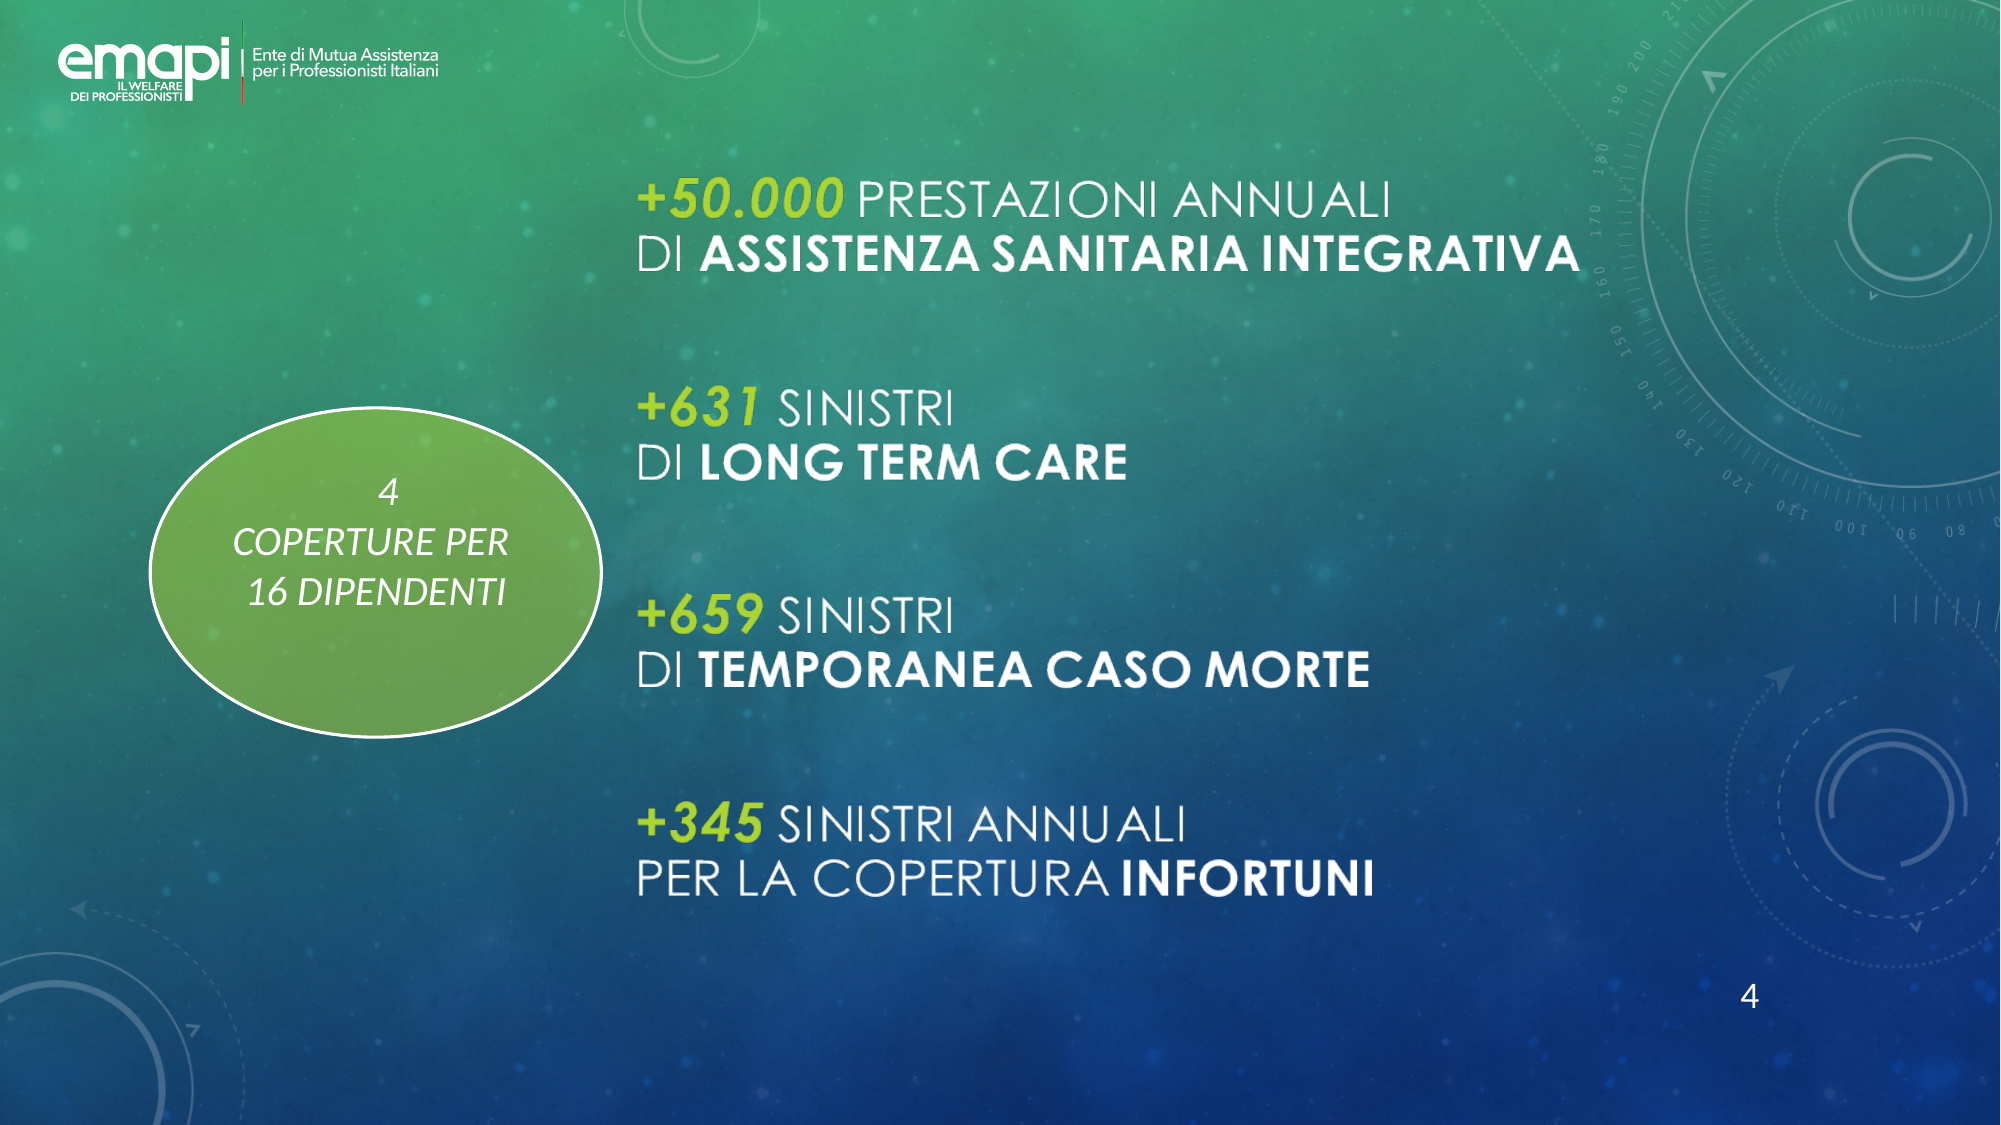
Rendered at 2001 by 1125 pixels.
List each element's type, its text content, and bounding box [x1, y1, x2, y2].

slide_number 4 [1684, 963, 1775, 1025]
text_box [1617, 188, 2000, 376]
picture [0, 0, 2001, 1125]
text_box 4 COPERTURE PER 16 DIPENDENTI [148, 406, 595, 739]
